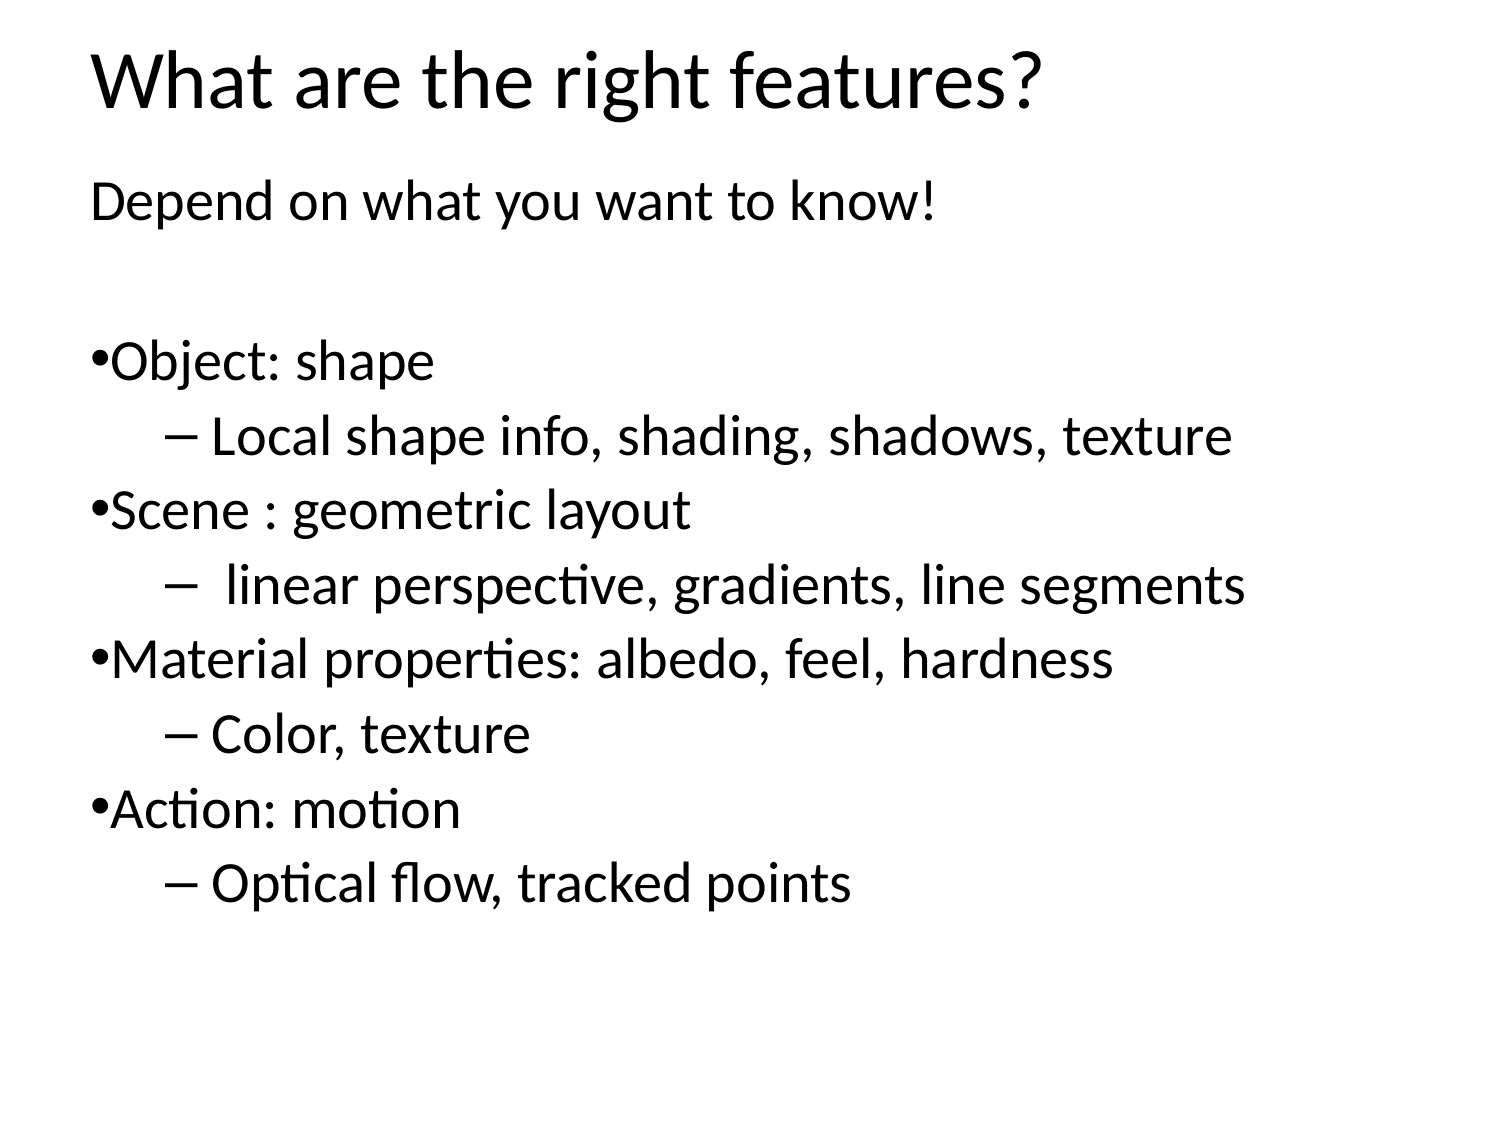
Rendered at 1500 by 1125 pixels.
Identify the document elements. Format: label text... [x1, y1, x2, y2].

title What are the right features? [75, 0, 1425, 150]
list Depend on what you want to know! Object: shape Local shape info, shading, shadows, texture Scene : geometric layout linear perspective, gradients, line segments Material properties: albedo, feel, hardness Color, texture Action: motion Optical flow, tracked points [75, 162, 1425, 1005]
